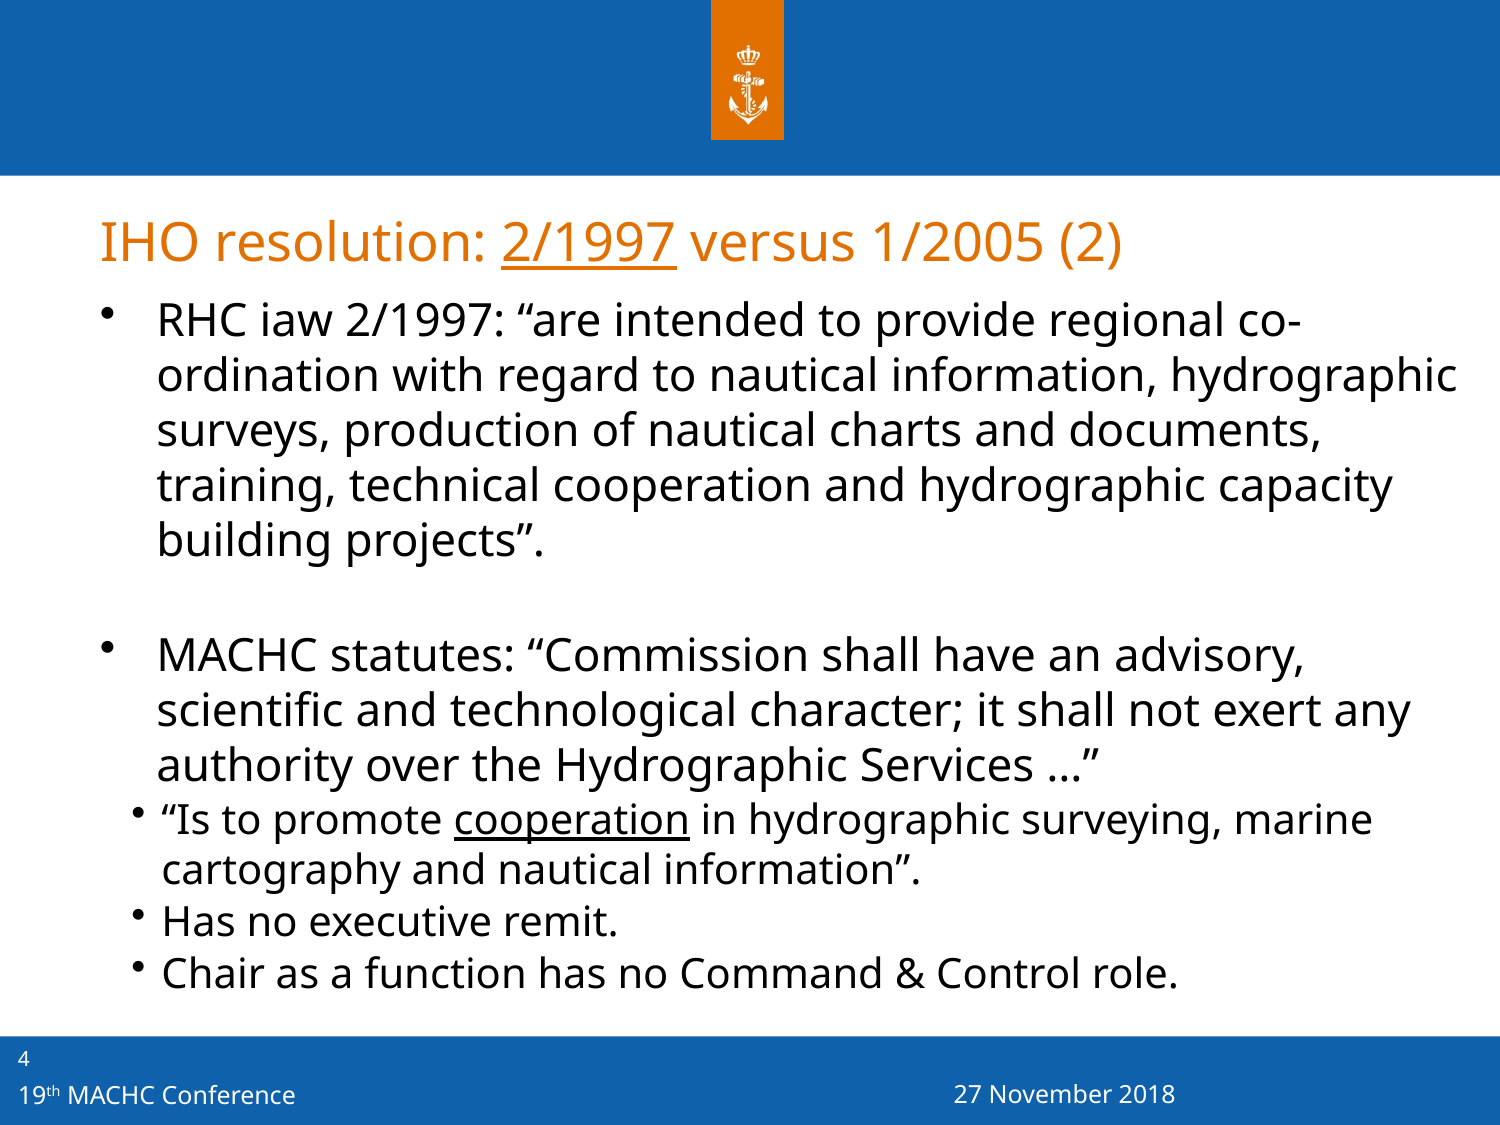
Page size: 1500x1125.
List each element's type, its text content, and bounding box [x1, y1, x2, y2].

list RHC iaw 2/1997: “are intended to provide regional co-ordination with regard to nautical information, hydrographic surveys, production of nautical charts and documents, training, technical cooperation and hydrographic capacity building projects”. MACHC statutes: “Commission shall have an advisory, scientific and technological character; it shall not exert any authority over the Hydrographic Services …” “Is to promote cooperation in hydrographic surveying, marine cartography and nautical information”. Has no executive remit. Chair as a function has no Command & Control role. [99, 290, 1471, 988]
title IHO resolution: 2/1997 versus 1/2005 (2) [100, 207, 1483, 274]
picture [711, 0, 784, 140]
